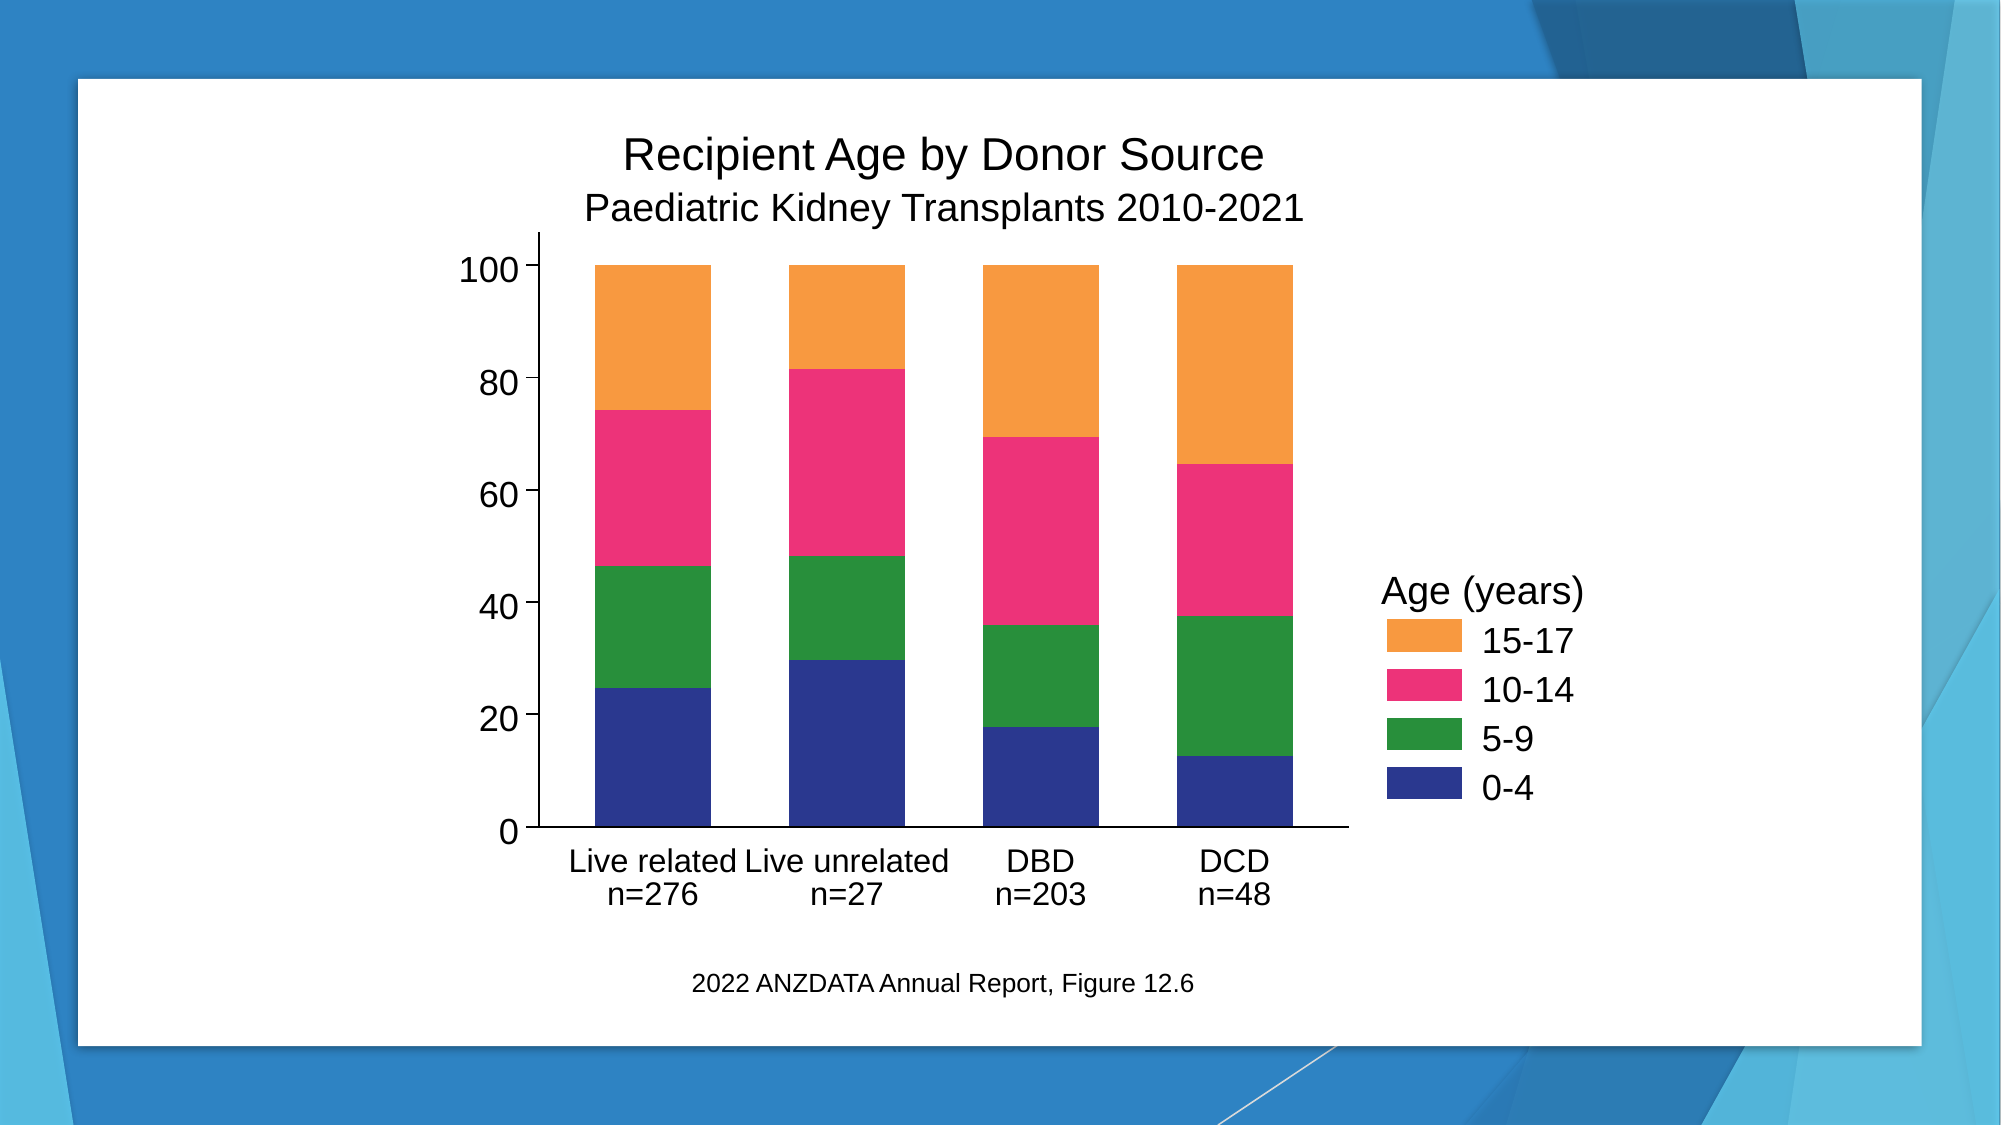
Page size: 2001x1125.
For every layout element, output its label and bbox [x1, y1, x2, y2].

text_box [0, 0, 2000, 1125]
picture [351, 90, 1649, 1035]
